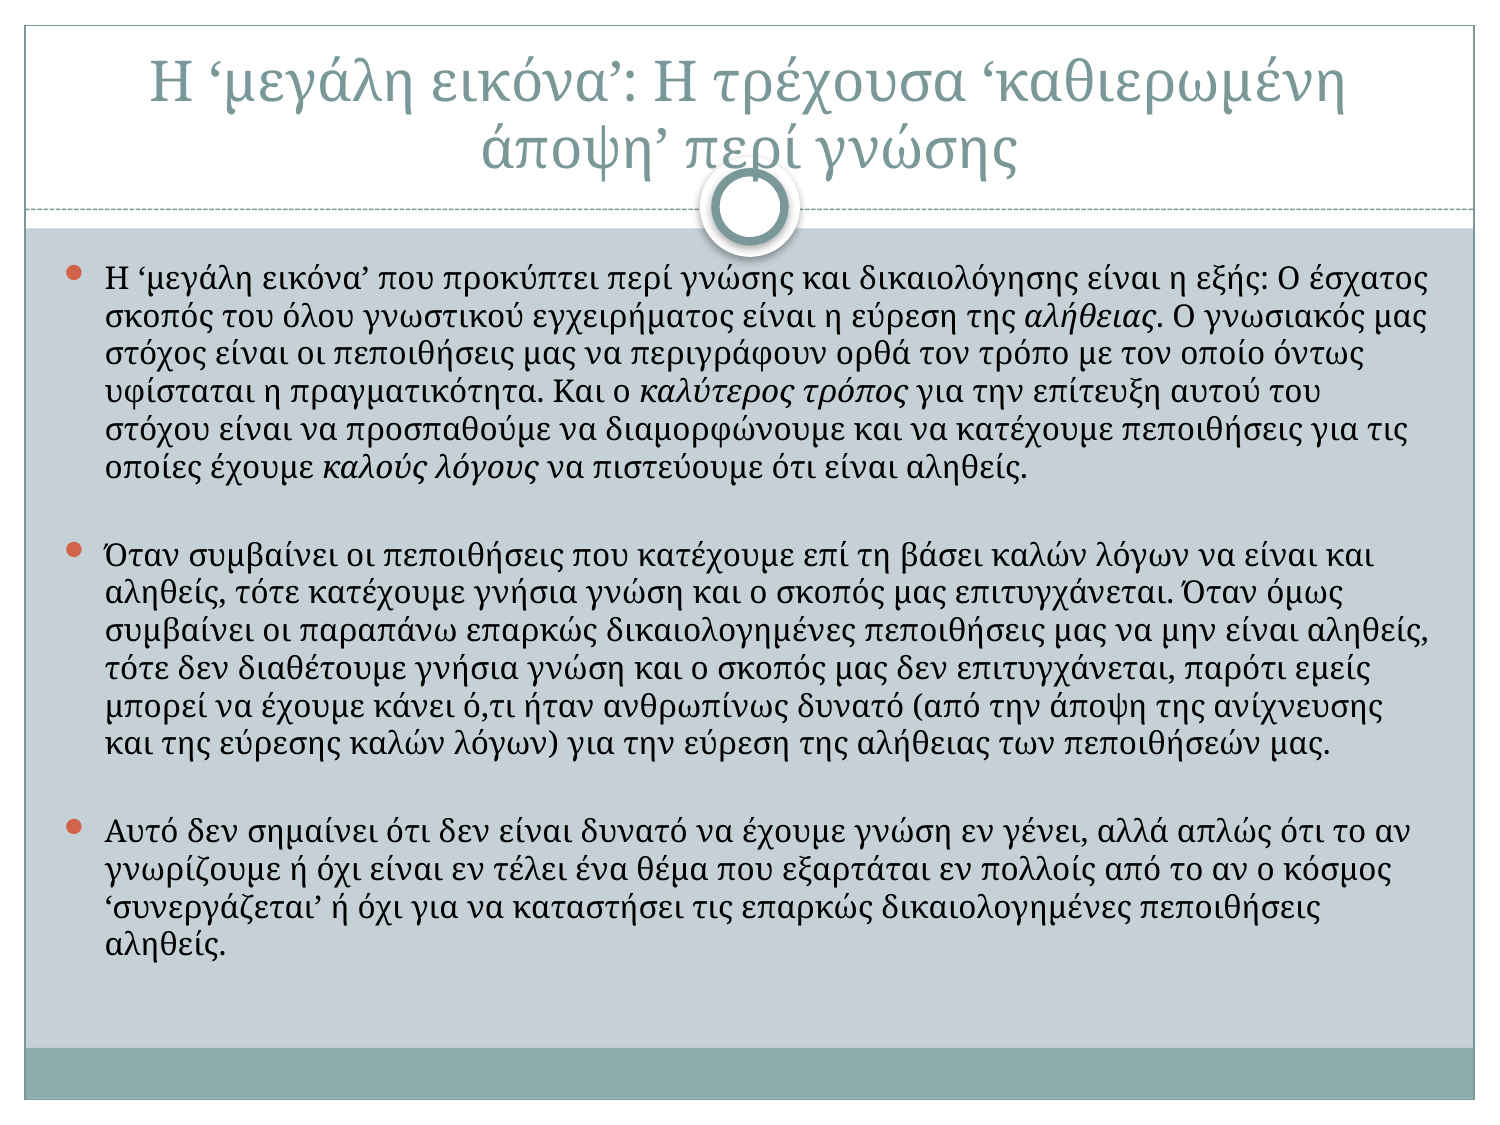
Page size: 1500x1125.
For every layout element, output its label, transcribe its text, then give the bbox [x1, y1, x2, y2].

title Η ‘μεγάλη εικόνα’: Η τρέχουσα ‘καθιερωμένη άποψη’ περί γνώσης [49, 37, 1450, 188]
list Η ‘μεγάλη εικόνα’ που προκύπτει περί γνώσης και δικαιολόγησης είναι η εξής: Ο έσχατος σκοπός του όλου γνωστικού εγχειρήματος είναι η εύρεση της αλήθειας. Ο γνωσιακός μας στόχος είναι οι πεποιθήσεις μας να περιγράφουν ορθά τον τρόπο με τον οποίο όντως υφίσταται η πραγματικότητα. Και ο καλύτερος τρόπος για την επίτευξη αυτού του στόχου είναι να προσπαθούμε να διαμορφώνουμε και να κατέχουμε πεποιθήσεις για τις οποίες έχουμε καλούς λόγους να πιστεύουμε ότι είναι αληθείς. Όταν συμβαίνει οι πεποιθήσεις που κατέχουμε επί τη βάσει καλών λόγων να είναι και αληθείς, τότε κατέχουμε γνήσια γνώση και ο σκοπός μας επιτυγχάνεται. Όταν όμως συμβαίνει οι παραπάνω επαρκώς δικαιολογημένες πεποιθήσεις μας να μην είναι αληθείς, τότε δεν διαθέτουμε γνήσια γνώση και ο σκοπός μας δεν επιτυγχάνεται, παρότι εμείς μπορεί να έχουμε κάνει ό,τι ήταν ανθρωπίνως δυνατό (από την άποψη της ανίχνευσης και της εύρεσης καλών λόγων) για την εύρεση της αλήθειας των πεποιθήσεών μας. Αυτό δεν σημαίνει ότι δεν είναι δυνατό να έχουμε γνώση εν γένει, αλλά απλώς ότι το αν γνωρίζουμε ή όχι είναι εν τέλει ένα θέμα που εξαρτάται εν πολλοίς από το αν ο κόσμος ‘συνεργάζεται’ ή όχι για να καταστήσει τις επαρκώς δικαιολογημένες πεποιθήσεις αληθείς. [49, 250, 1445, 1001]
